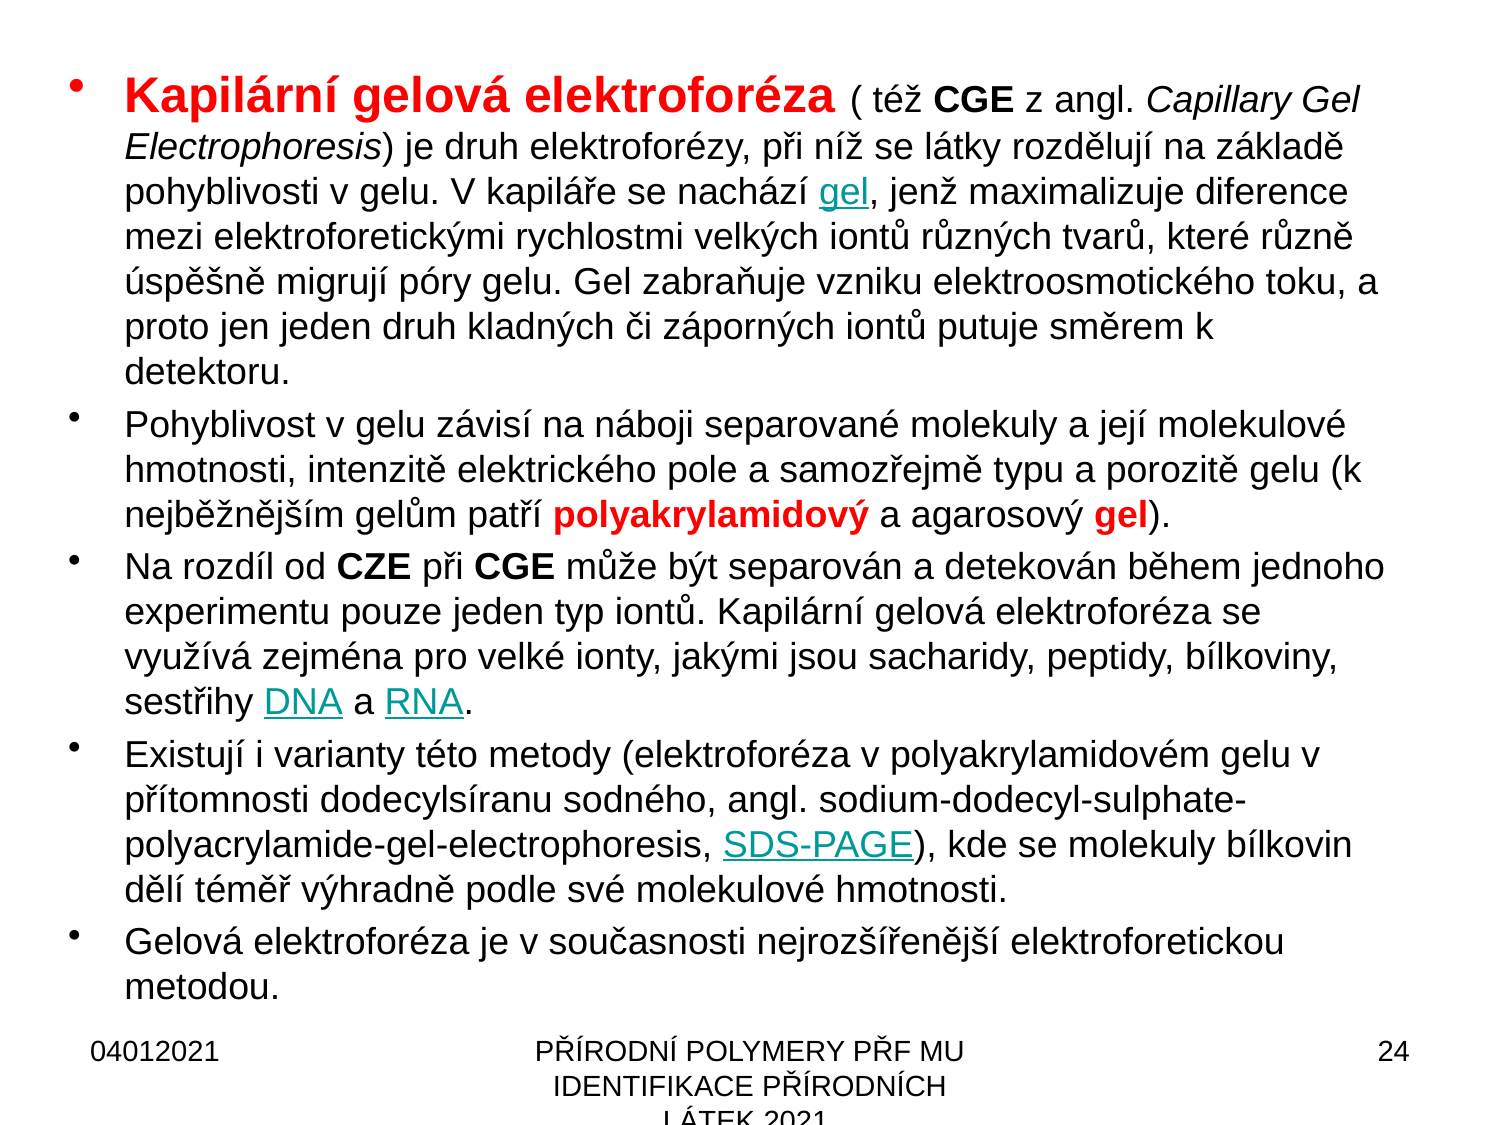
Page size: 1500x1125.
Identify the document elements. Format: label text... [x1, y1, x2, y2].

slide_number 04012021 [74, 1024, 426, 1103]
list Kapilární gelová elektroforéza ( též CGE z angl. Capillary Gel Electrophoresis) je druh elektroforézy, při níž se látky rozdělují na základě pohyblivosti v gelu. V kapiláře se nachází gel, jenž maximalizuje diference mezi elektroforetickými rychlostmi velkých iontů různých tvarů, které různě úspěšně migrují póry gelu. Gel zabraňuje vzniku elektroosmotického toku, a proto jen jeden druh kladných či záporných iontů putuje směrem k detektoru. Pohyblivost v gelu závisí na náboji separované molekuly a její molekulové hmotnosti, intenzitě elektrického pole a samozřejmě typu a porozitě gelu (k nejběžnějším gelům patří polyakrylamidový a agarosový gel). Na rozdíl od CZE při CGE může být separován a detekován během jednoho experimentu pouze jeden typ iontů. Kapilární gelová elektroforéza se využívá zejména pro velké ionty, jakými jsou sacharidy, peptidy, bílkoviny, sestřihy DNA a RNA. Existují i varianty této metody (elektroforéza v polyakrylamidovém gelu v přítomnosti dodecylsíranu sodného, angl. sodium-dodecyl-sulphate-polyacrylamide-gel-electrophoresis, SDS-PAGE), kde se molekuly bílkovin dělí téměř výhradně podle své molekulové hmotnosti. Gelová elektroforéza je v současnosti nejrozšířenější elektroforetickou metodou. [52, 54, 1404, 1024]
slide_number 24 [1074, 1024, 1426, 1103]
footer PŘÍRODNÍ POLYMERY PŘF MU IDENTIFIKACE PŘÍRODNÍCH LÁTEK 2021 [512, 1024, 988, 1103]
